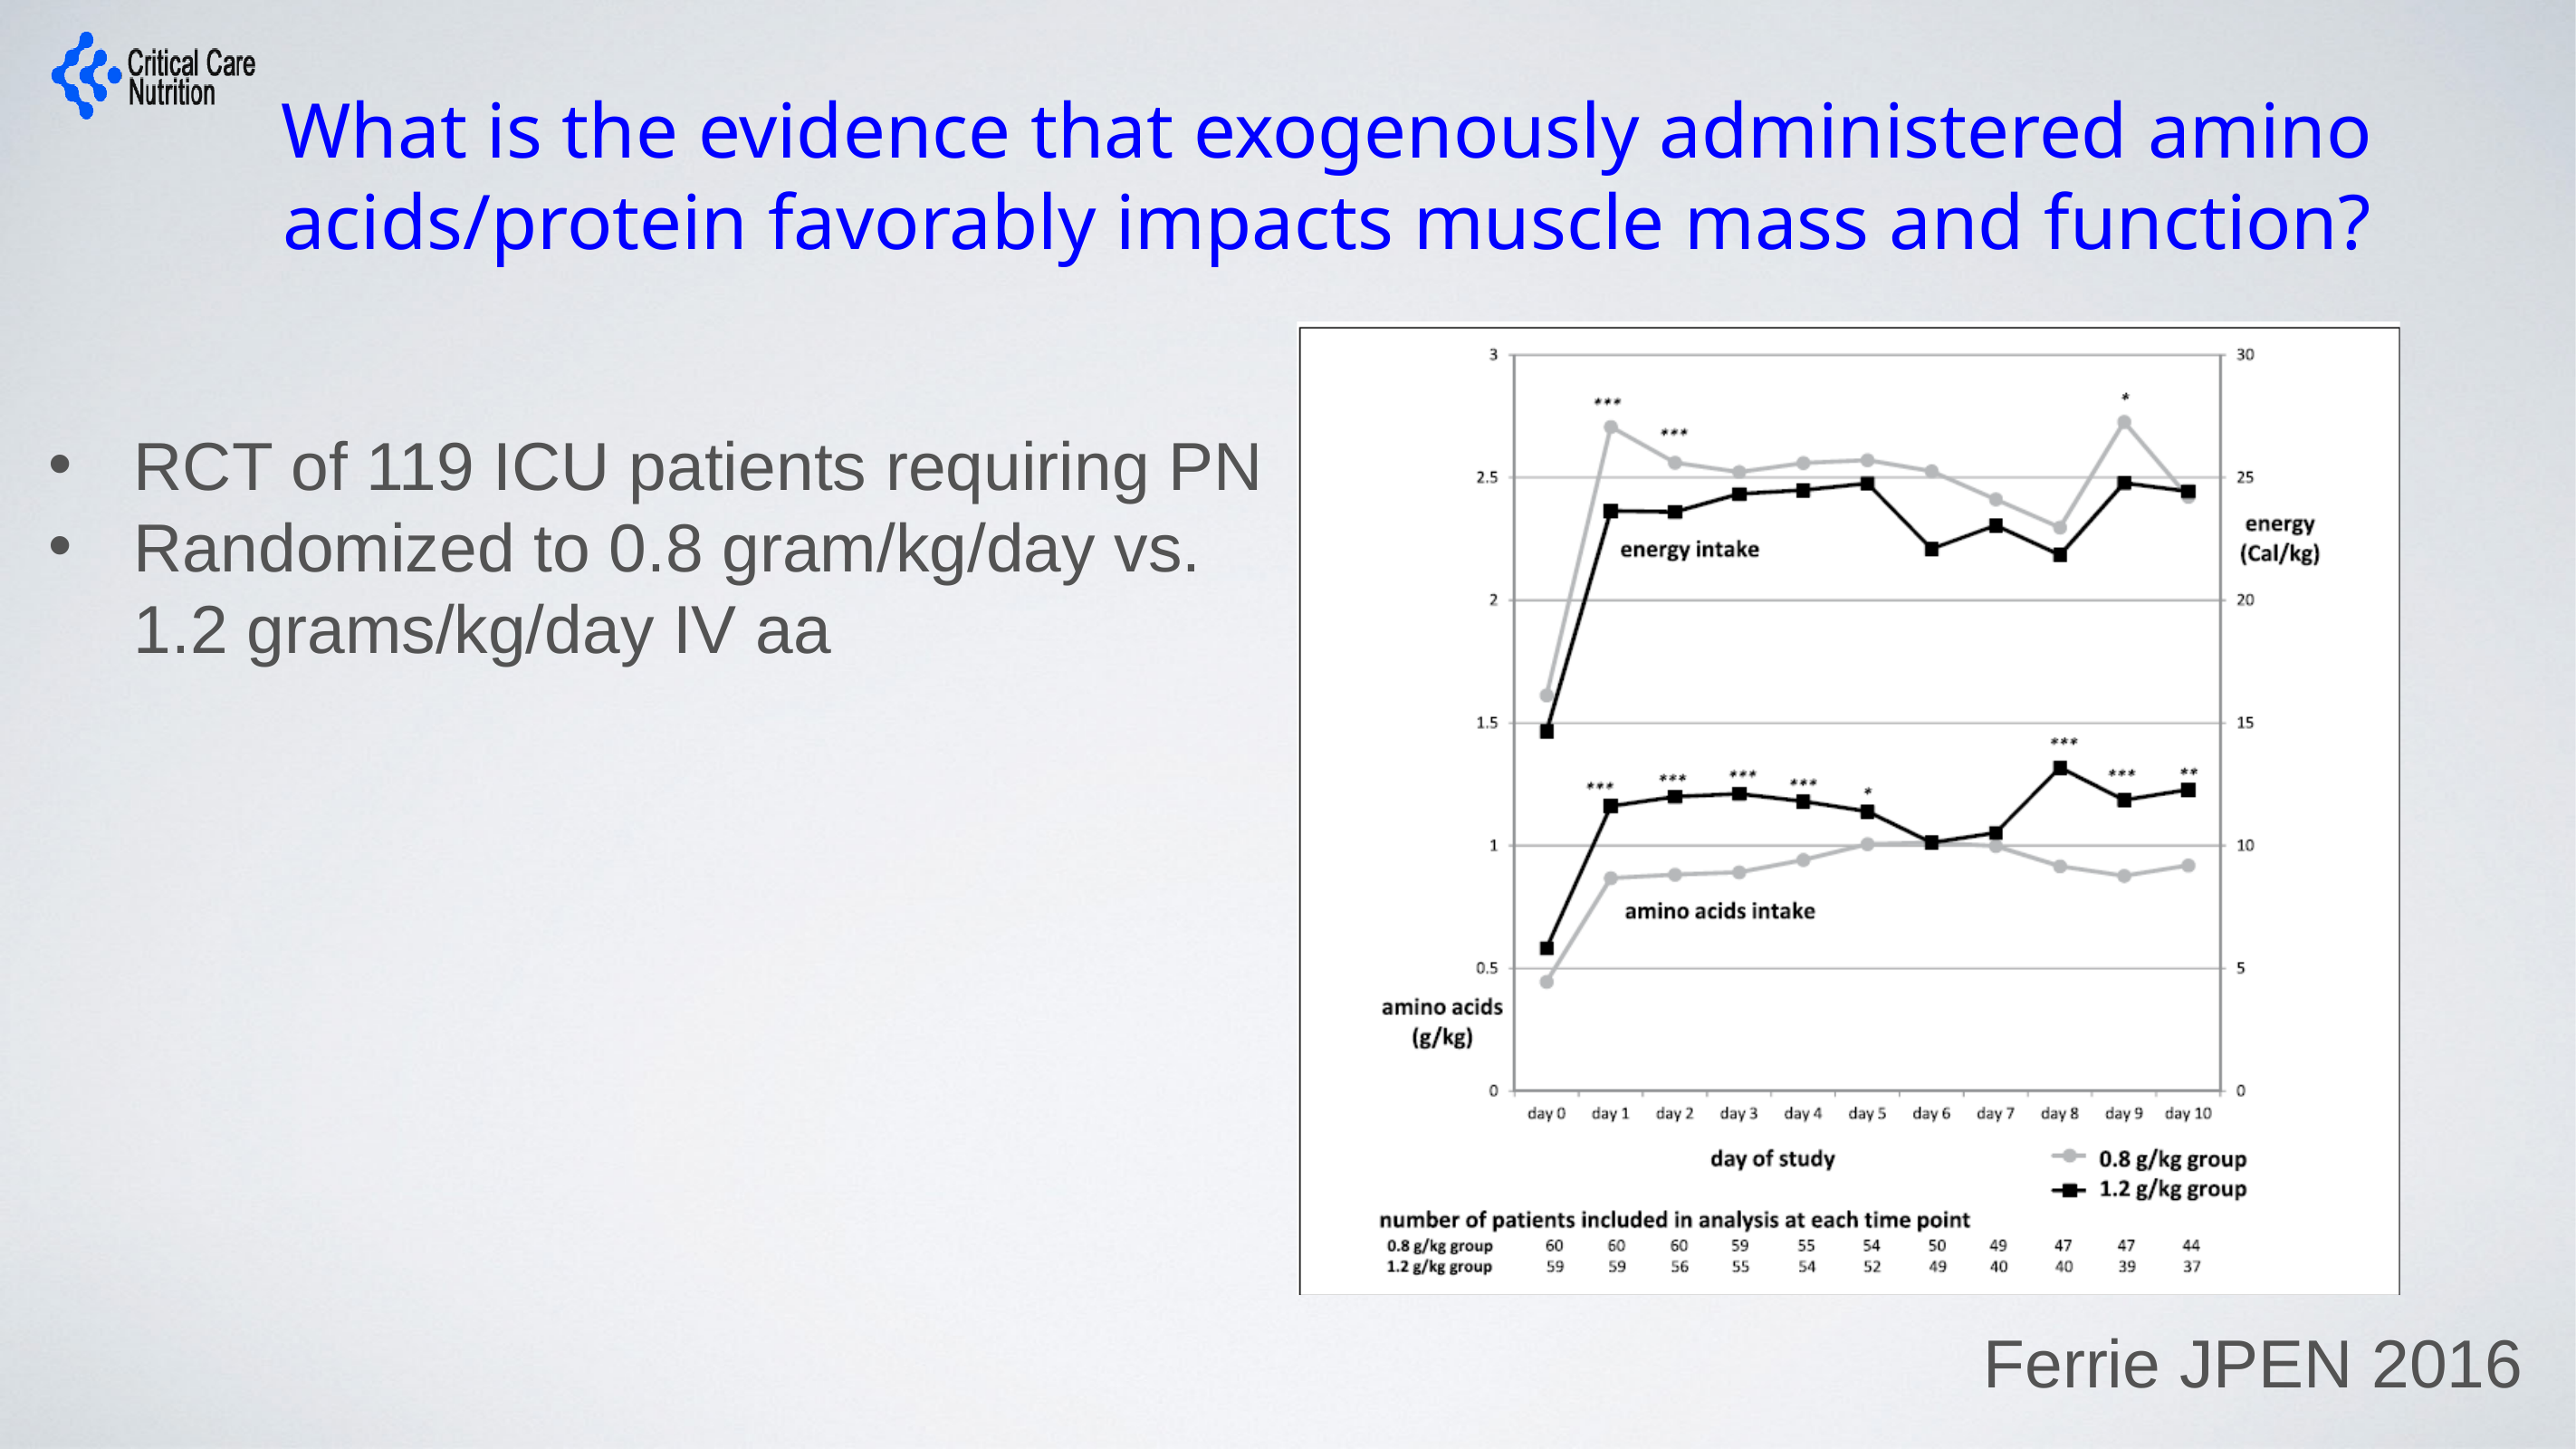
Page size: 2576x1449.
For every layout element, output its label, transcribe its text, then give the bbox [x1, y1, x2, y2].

text_box RCT of 119 ICU patients requiring PN Randomized to 0.8 gram/kg/day vs. 1.2 grams/kg/day IV aa [41, 414, 1284, 675]
text_box Ferrie JPEN 2016 [1930, 1312, 2576, 1409]
picture [0, 0, 2576, 1449]
text_box What is the evidence that exogenously administered amino acids/protein favorably impacts muscle mass and function? [214, 76, 2441, 271]
